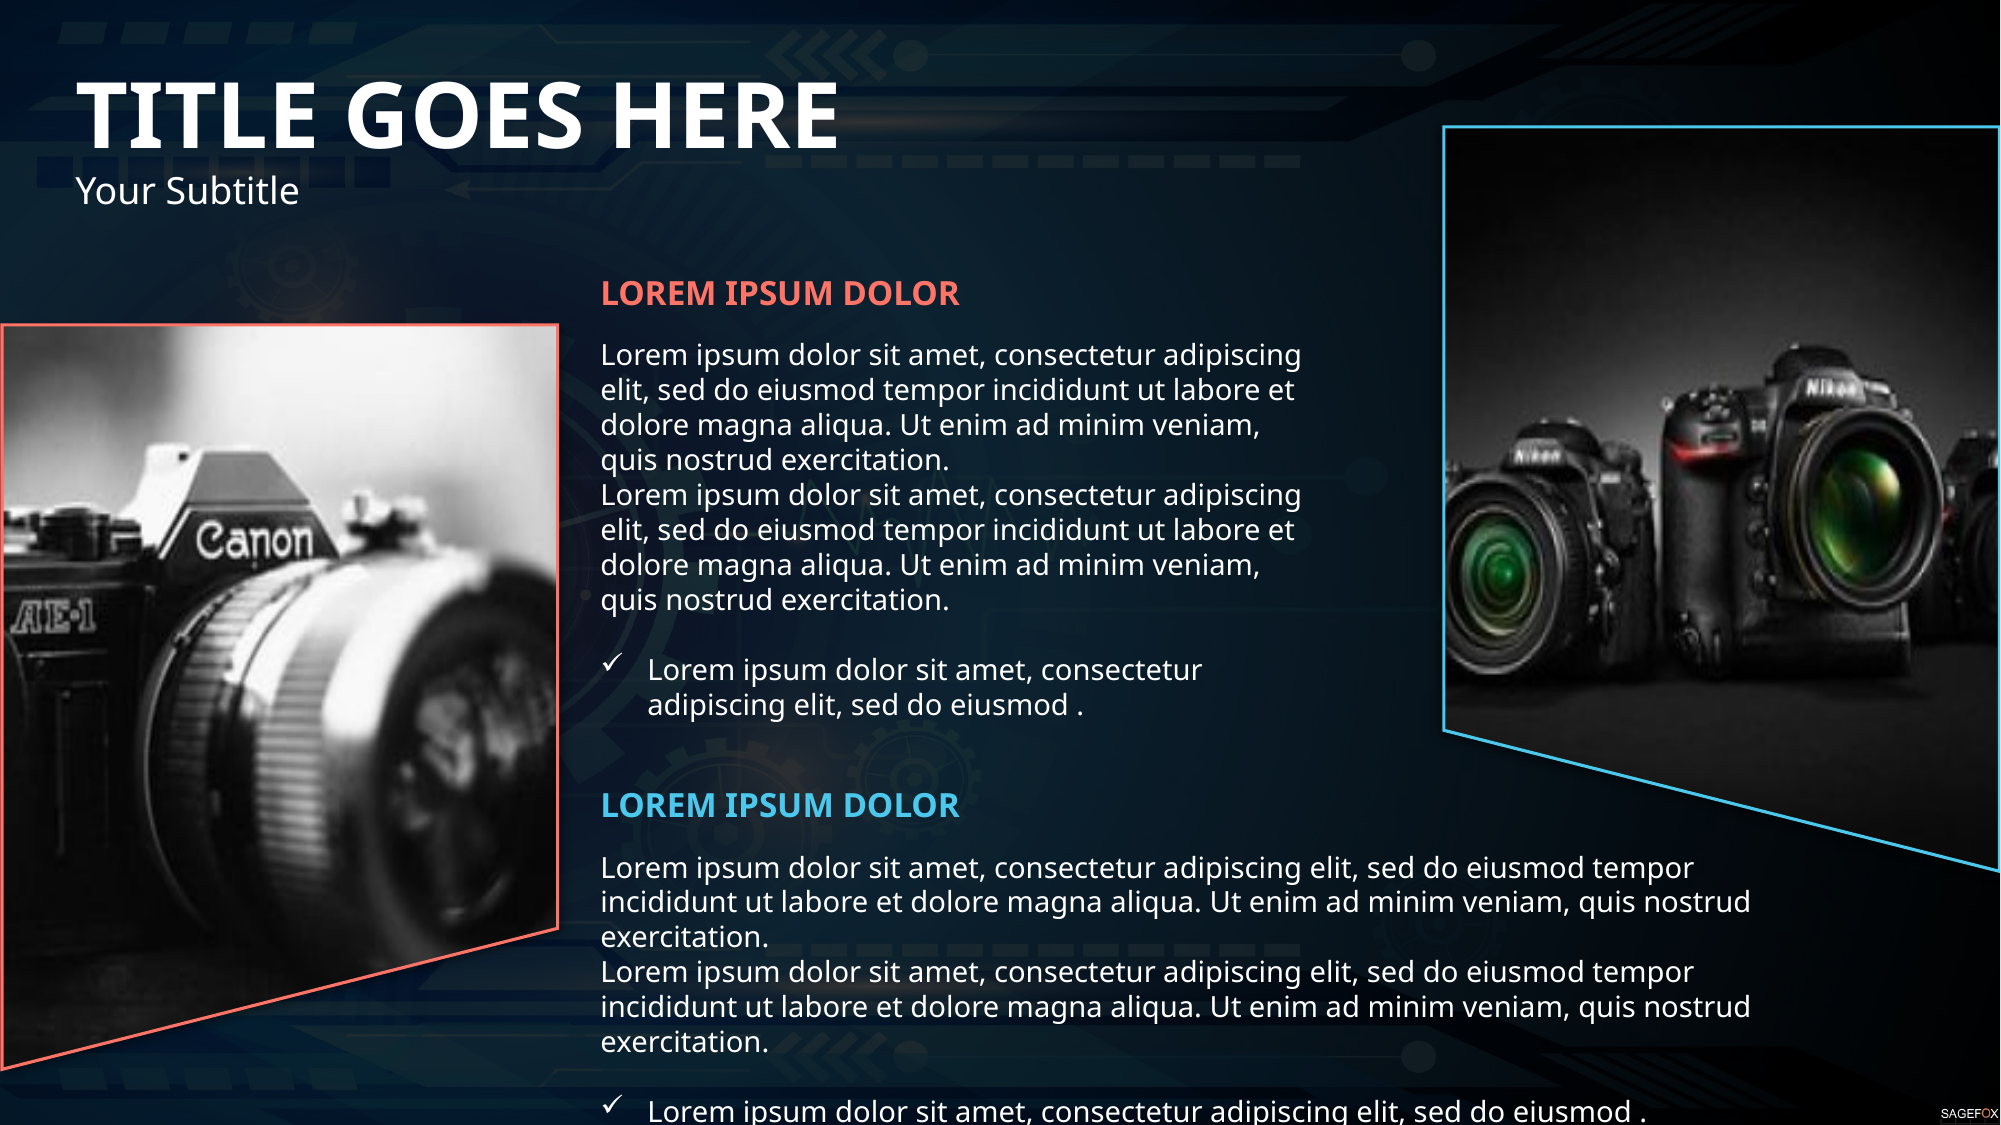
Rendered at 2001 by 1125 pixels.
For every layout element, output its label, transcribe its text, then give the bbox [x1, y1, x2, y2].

picture [0, 0, 2001, 1125]
text_box LOREM IPSUM DOLOR Lorem ipsum dolor sit amet, consectetur adipiscing elit, sed do eiusmod tempor incididunt ut labore et dolore magna aliqua. Ut enim ad minim veniam, quis nostrud exercitation. Lorem ipsum dolor sit amet, consectetur adipiscing elit, sed do eiusmod tempor incididunt ut labore et dolore magna aliqua. Ut enim ad minim veniam, quis nostrud exercitation. Lorem ipsum dolor sit amet, consectetur adipiscing elit, sed do eiusmod . [585, 776, 1788, 1125]
text_box [1442, 125, 2000, 873]
text_box TITLE GOES HERE Your Subtitle [60, 49, 1036, 220]
text_box LOREM IPSUM DOLOR Lorem ipsum dolor sit amet, consectetur adipiscing elit, sed do eiusmod tempor incididunt ut labore et dolore magna aliqua. Ut enim ad minim veniam, quis nostrud exercitation. Lorem ipsum dolor sit amet, consectetur adipiscing elit, sed do eiusmod tempor incididunt ut labore et dolore magna aliqua. Ut enim ad minim veniam, quis nostrud exercitation. Lorem ipsum dolor sit amet, consectetur adipiscing elit, sed do eiusmod . [585, 264, 1325, 729]
text_box [0, 323, 559, 1071]
